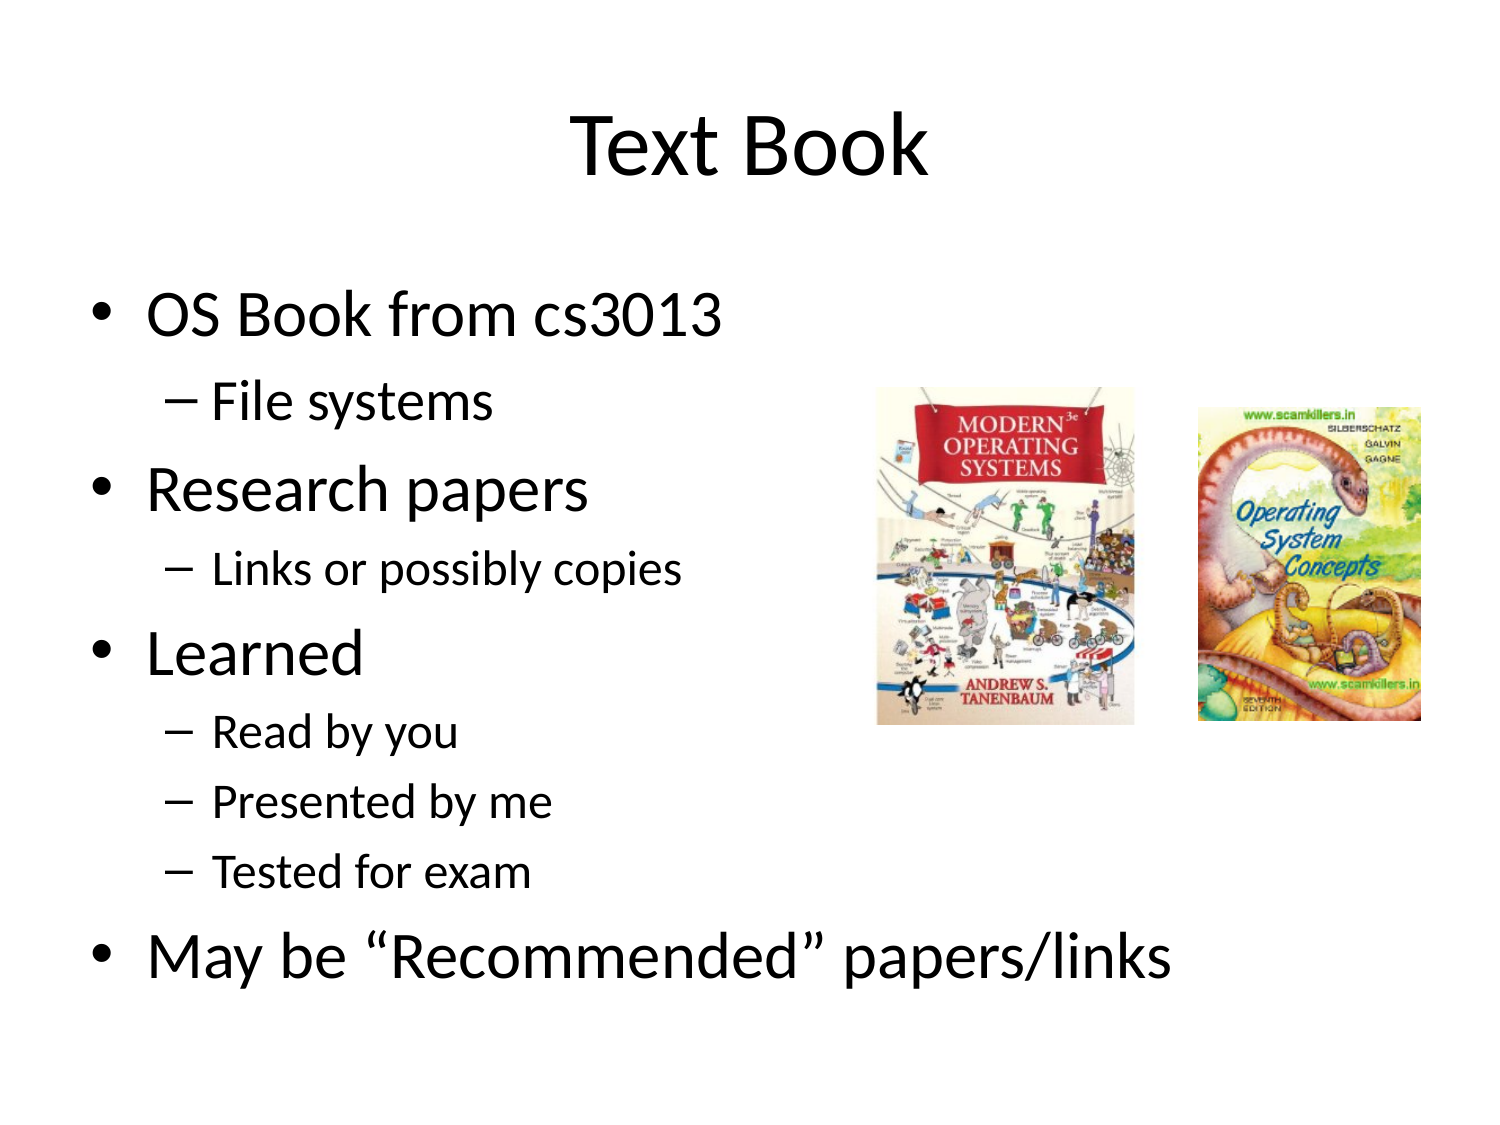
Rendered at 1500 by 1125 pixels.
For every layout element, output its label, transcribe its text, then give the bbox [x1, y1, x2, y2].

picture [1198, 407, 1421, 721]
title Text Book [75, 45, 1425, 233]
picture [837, 387, 1176, 726]
list OS Book from cs3013 File systems Research papers Links or possibly copies Learned Read by you Presented by me Tested for exam May be “Recommended” papers/links [75, 262, 1425, 1005]
